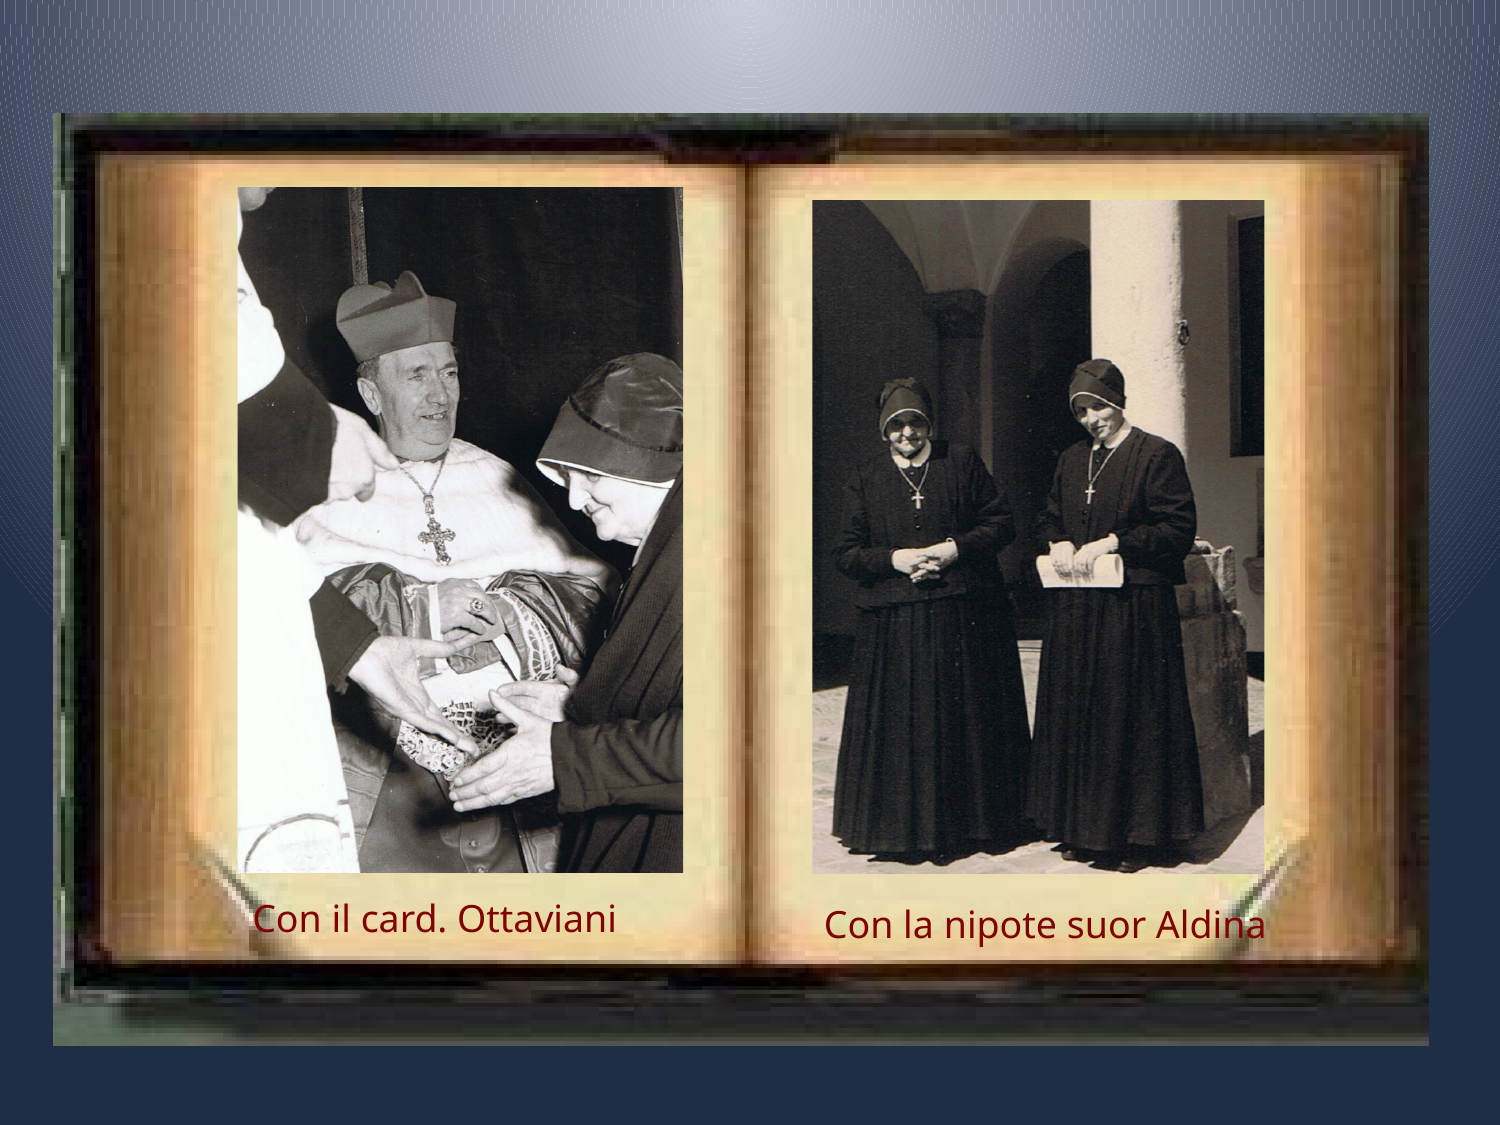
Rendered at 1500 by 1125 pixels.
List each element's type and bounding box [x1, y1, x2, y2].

picture [52, 113, 1429, 1046]
